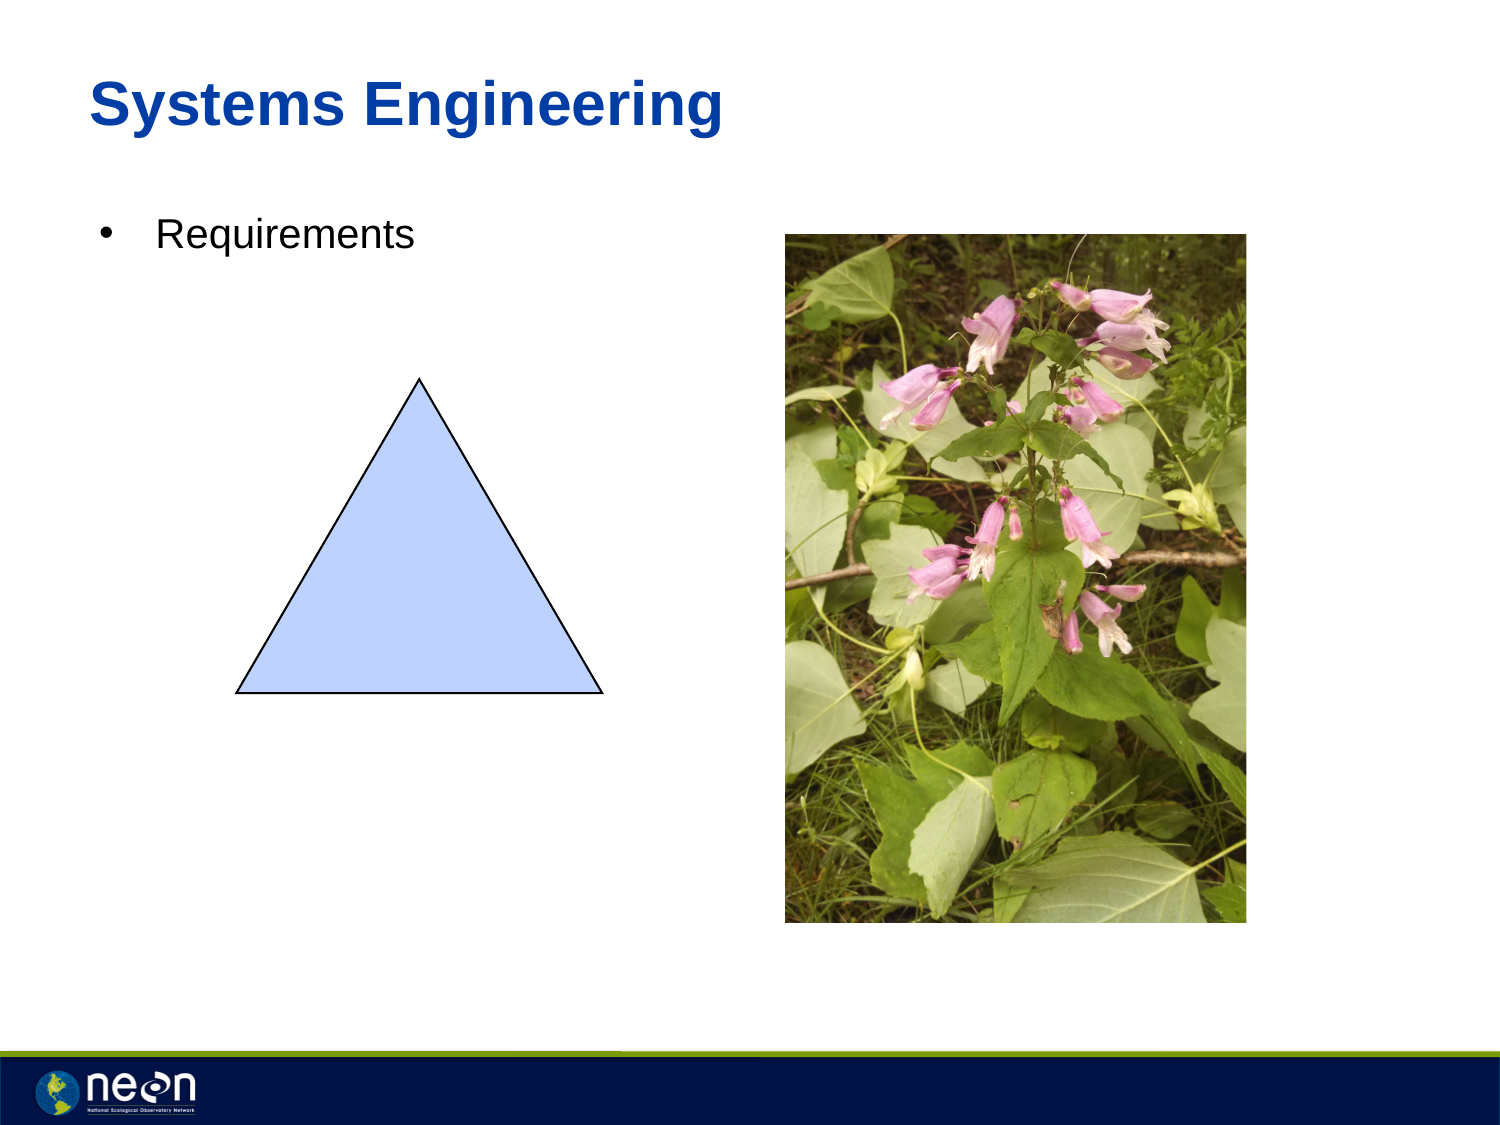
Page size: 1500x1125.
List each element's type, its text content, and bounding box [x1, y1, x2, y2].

title Systems Engineering [75, 55, 1425, 161]
picture [35, 1068, 196, 1118]
picture [784, 233, 1247, 923]
list Requirements [75, 161, 1425, 970]
text_box [236, 379, 603, 694]
